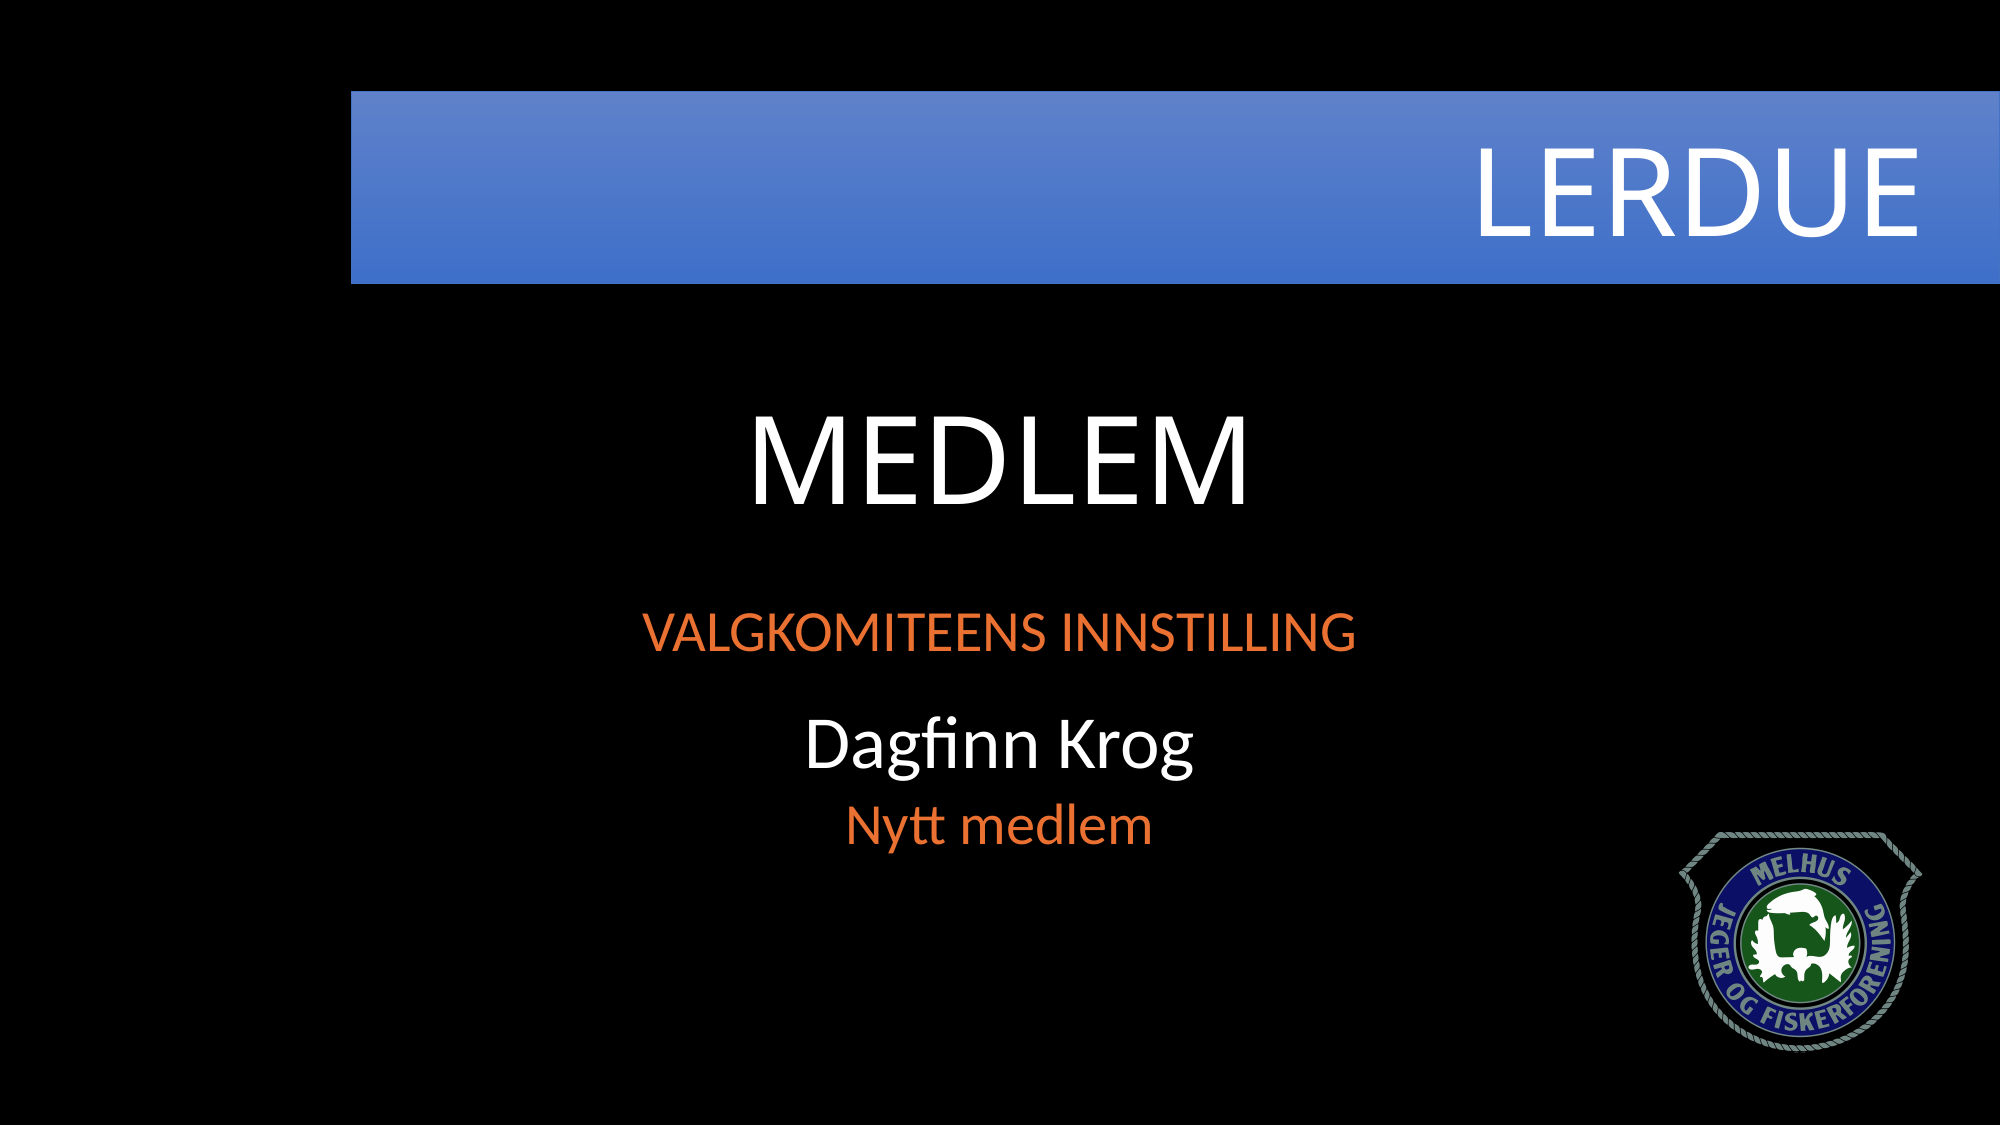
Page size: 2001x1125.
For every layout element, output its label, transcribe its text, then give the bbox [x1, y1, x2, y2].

text_box Nytt medlem [769, 778, 1231, 864]
text_box LERDUE [1382, 123, 2000, 271]
text_box [351, 91, 2000, 284]
title MEDLEM [0, 391, 2000, 539]
text_box VALGKOMITEENS INNSTILLING [0, 586, 2000, 671]
picture [1678, 828, 1923, 1054]
subtitle Dagfinn Krog [0, 696, 2000, 1034]
